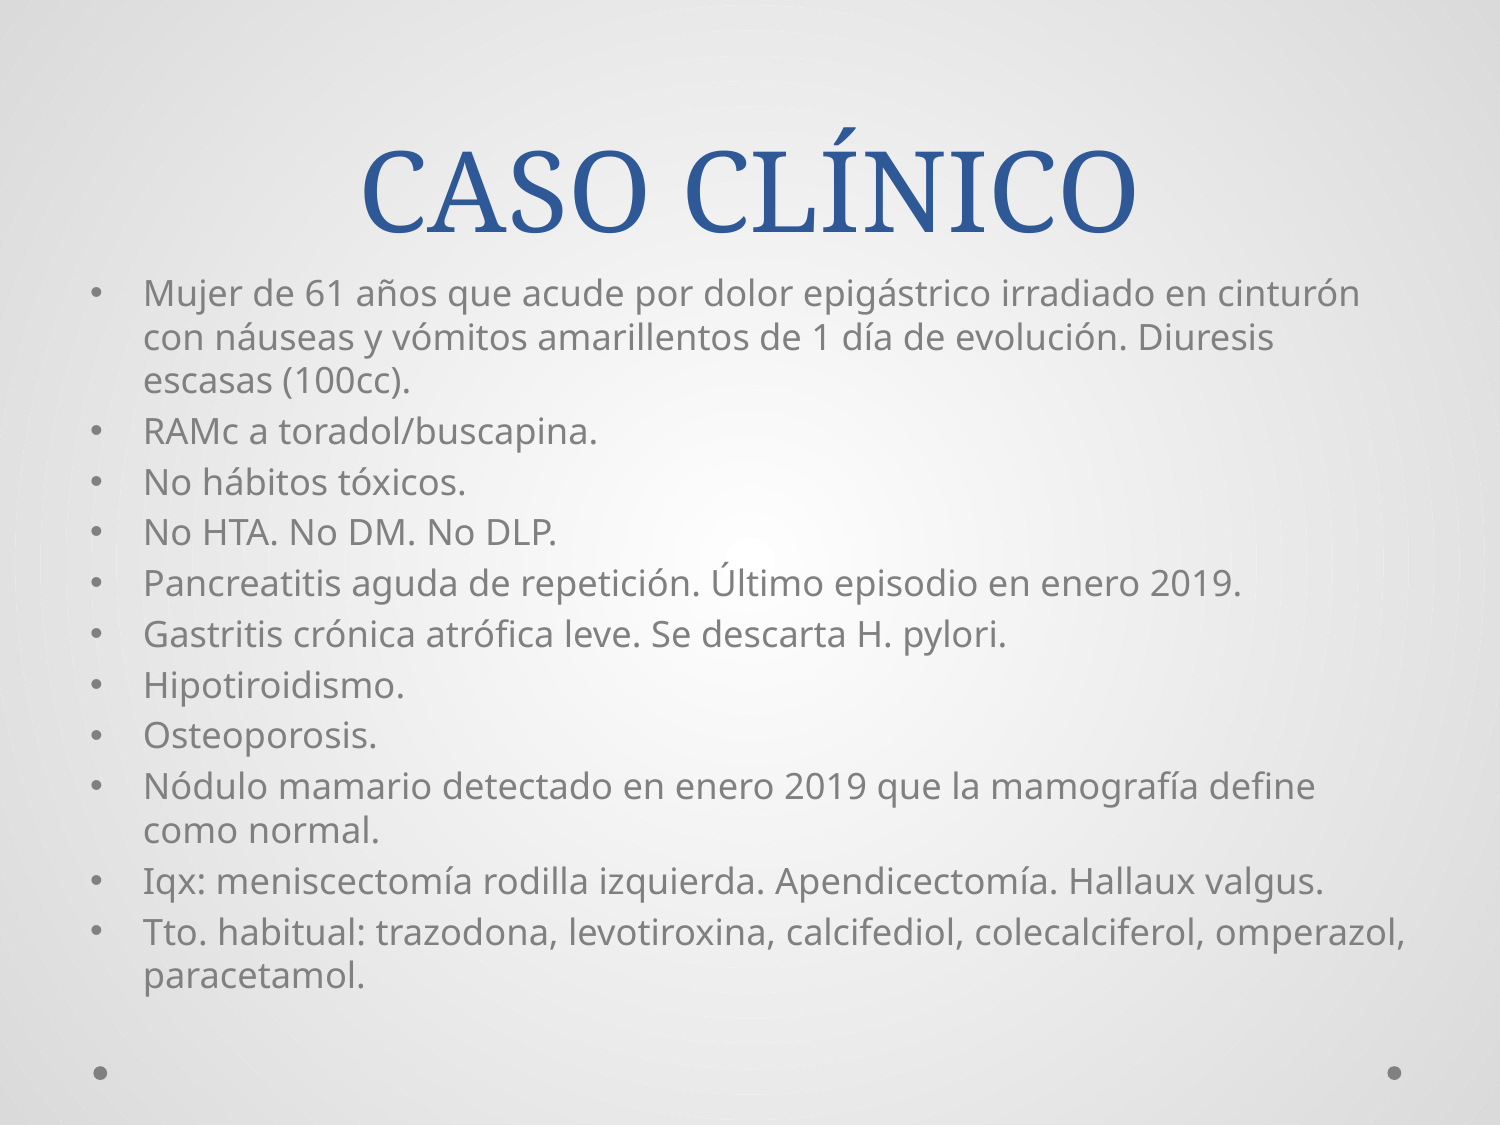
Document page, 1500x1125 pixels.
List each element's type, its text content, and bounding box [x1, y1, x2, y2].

list Mujer de 61 años que acude por dolor epigástrico irradiado en cinturón con náuseas y vómitos amarillentos de 1 día de evolución. Diuresis escasas (100cc). RAMc a toradol/buscapina. No hábitos tóxicos. No HTA. No DM. No DLP. Pancreatitis aguda de repetición. Último episodio en enero 2019. Gastritis crónica atrófica leve. Se descarta H. pylori. Hipotiroidismo. Osteoporosis. Nódulo mamario detectado en enero 2019 que la mamografía define como normal. Iqx: meniscectomía rodilla izquierda. Apendicectomía. Hallaux valgus. Tto. habitual: trazodona, levotiroxina, calcifediol, colecalciferol, omperazol, paracetamol. [75, 262, 1425, 1005]
title CASO CLÍNICO [75, 0, 1425, 262]
